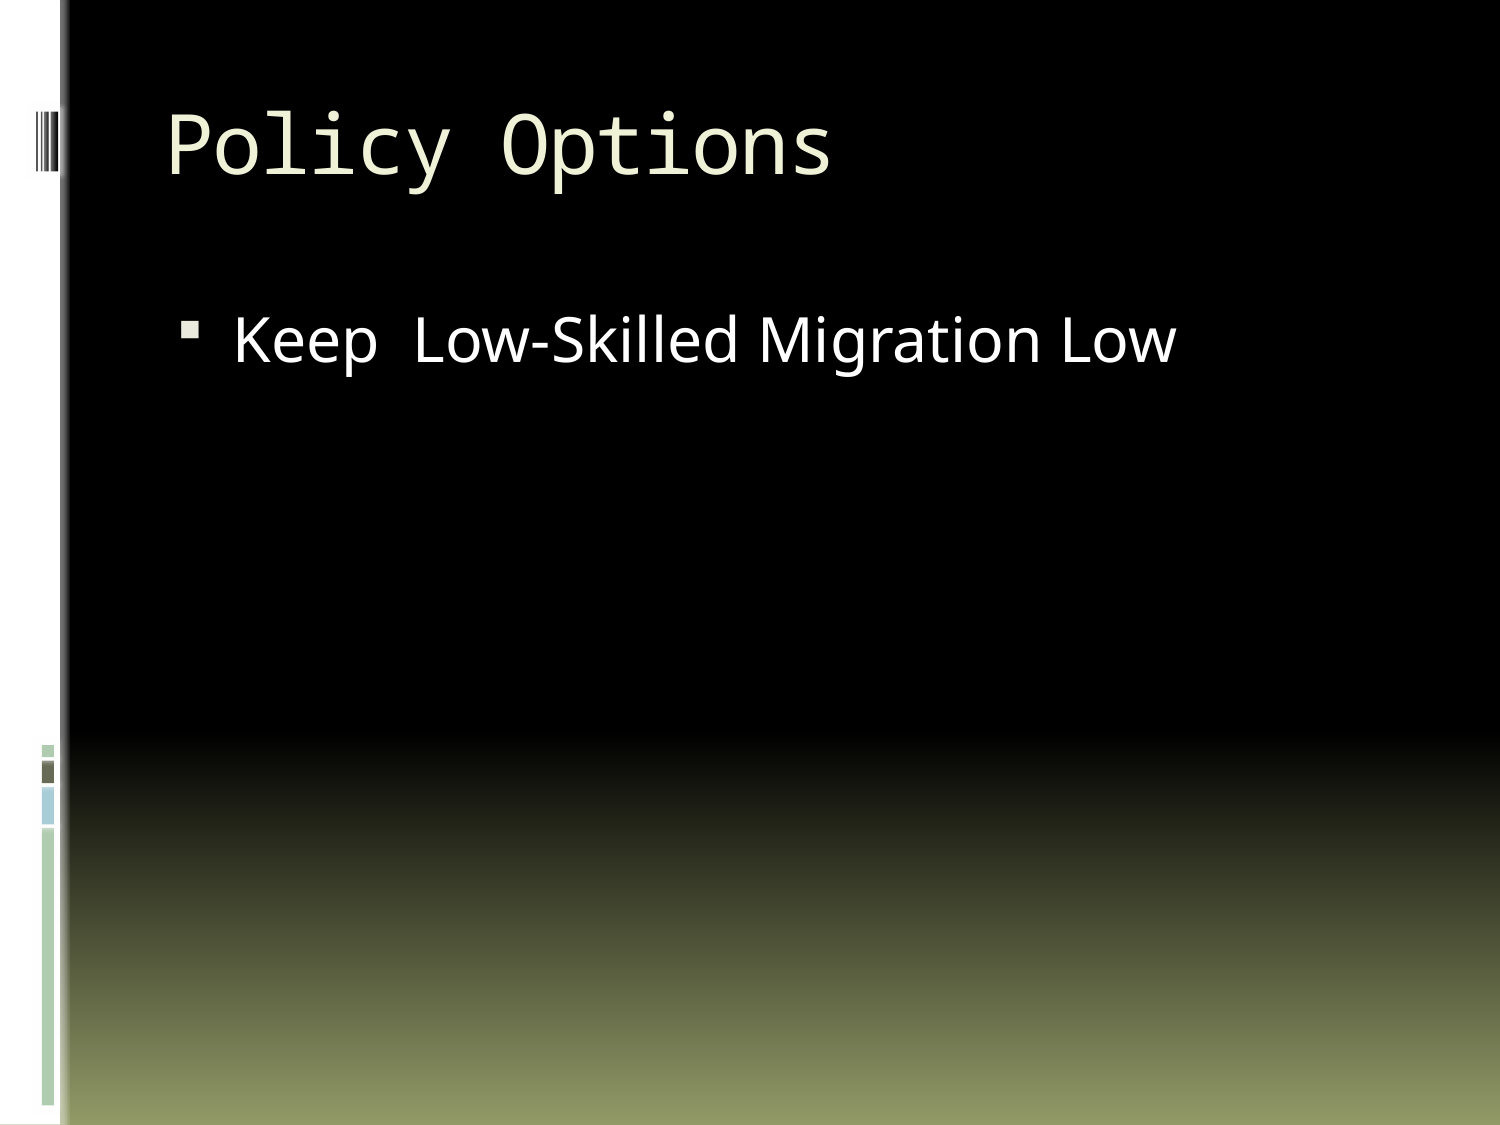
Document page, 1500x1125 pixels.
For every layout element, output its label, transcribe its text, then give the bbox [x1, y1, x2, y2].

title Policy Options [150, 84, 1425, 235]
list Keep Low-Skilled Migration Low [149, 292, 1426, 1043]
